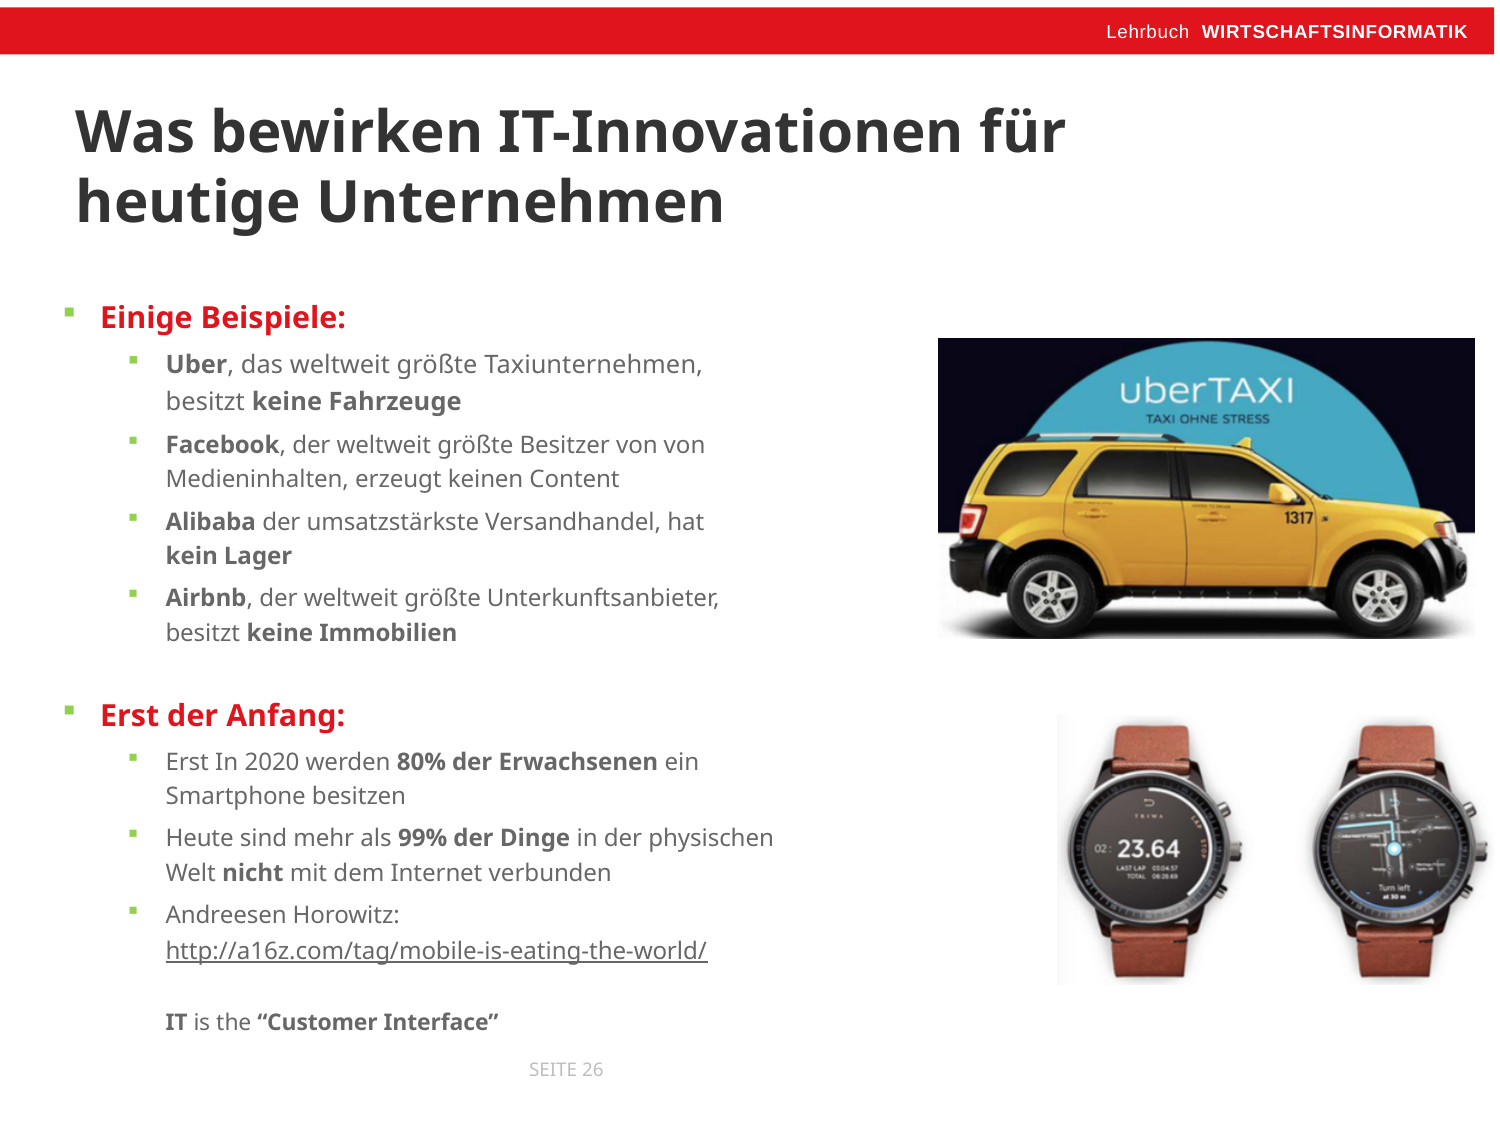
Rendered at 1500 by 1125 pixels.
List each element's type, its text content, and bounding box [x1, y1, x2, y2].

slide_number Seite 26 [75, 1040, 604, 1101]
text_box Einige Beispiele: Uber, das weltweit größte Taxiunternehmen, besitzt keine Fahrzeuge Facebook, der weltweit größte Besitzer von von Medieninhalten, erzeugt keinen Content Alibaba der umsatzstärkste Versandhandel, hat kein Lager Airbnb, der weltweit größte Unterkunftsanbieter, besitzt keine Immobilien Erst der Anfang: Erst In 2020 werden 80% der Erwachsenen ein Smartphone besitzen Heute sind mehr als 99% der Dinge in der physischen Welt nicht mit dem Internet verbunden Andreesen Horowitz: http://a16z.com/tag/mobile-is-eating-the-world/ IT is the “Customer Interface” [62, 290, 1400, 1048]
picture [938, 337, 1475, 639]
title Was bewirken IT-Innovationen für heutige Unternehmen [75, 70, 1105, 259]
picture [1056, 715, 1495, 985]
